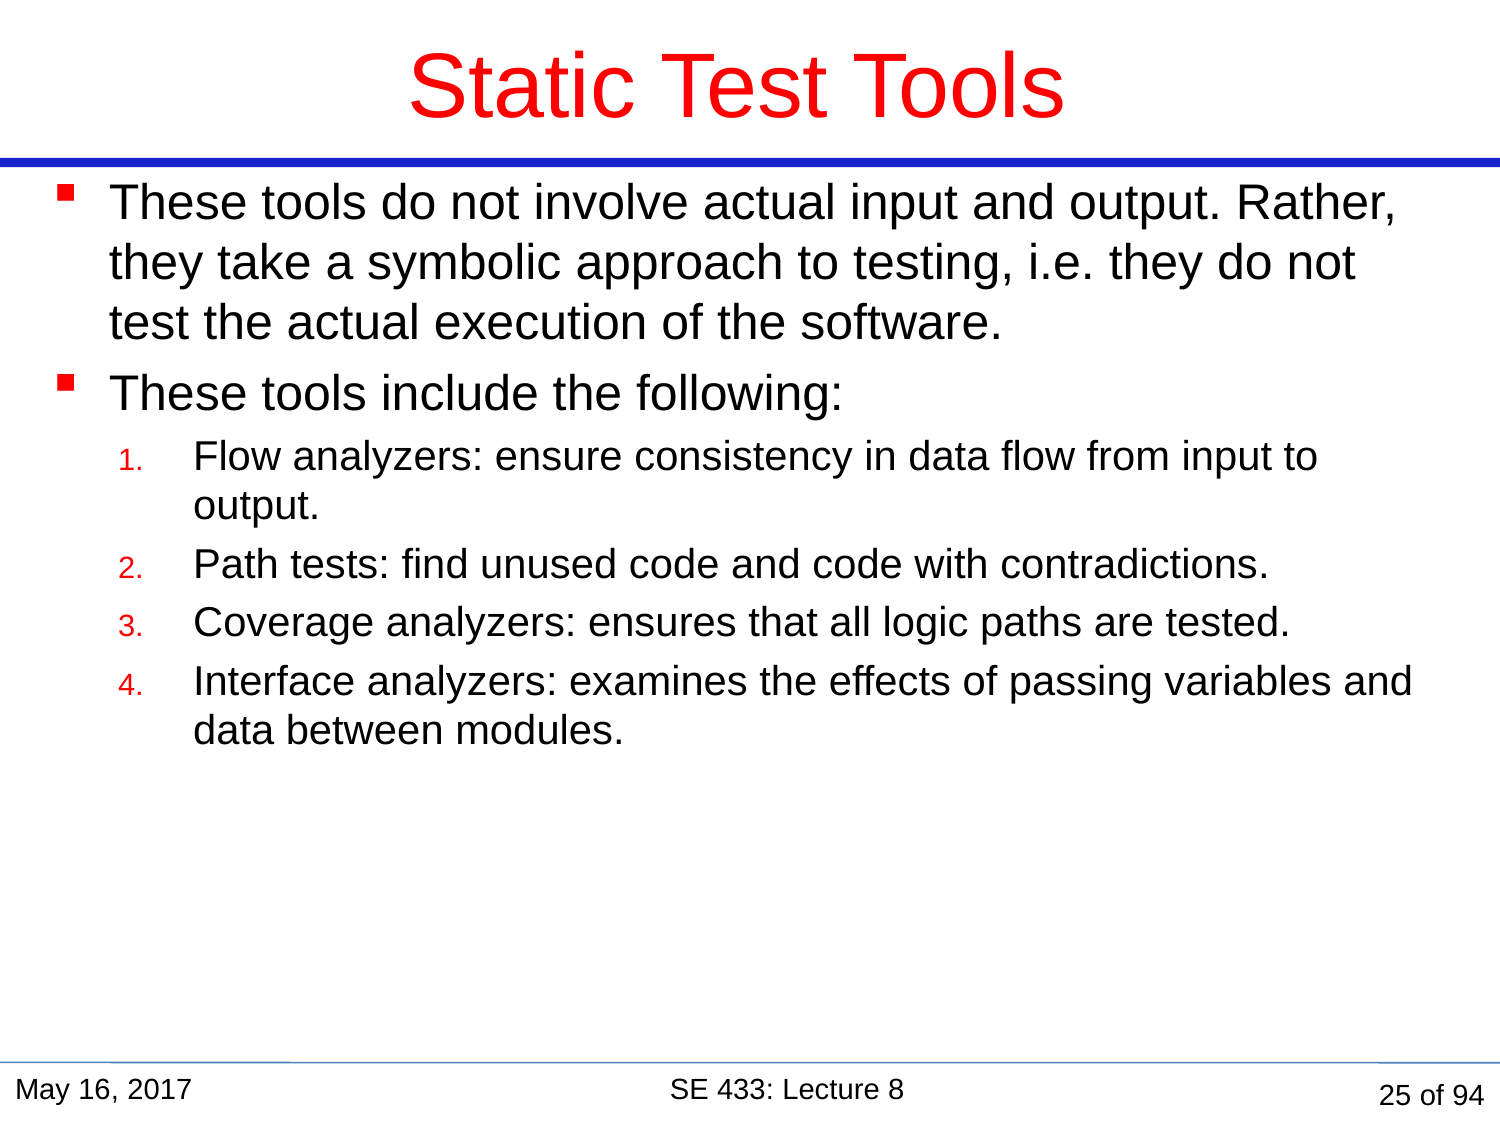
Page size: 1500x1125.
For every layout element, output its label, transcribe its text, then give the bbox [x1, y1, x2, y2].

list These tools do not involve actual input and output. Rather, they take a symbolic approach to testing, i.e. they do not test the actual execution of the software. These tools include the following: Flow analyzers: ensure consistency in data flow from input to output. Path tests: find unused code and code with contradictions. Coverage analyzers: ensures that all logic paths are tested. Interface analyzers: examines the effects of passing variables and data between modules. [37, 162, 1463, 1062]
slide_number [0, 1062, 324, 1125]
title Static Test Tools [0, 0, 1500, 163]
footer SE 433: Lecture 8 [324, 1062, 1249, 1125]
slide_number 25 of 94 [1249, 1062, 1500, 1125]
